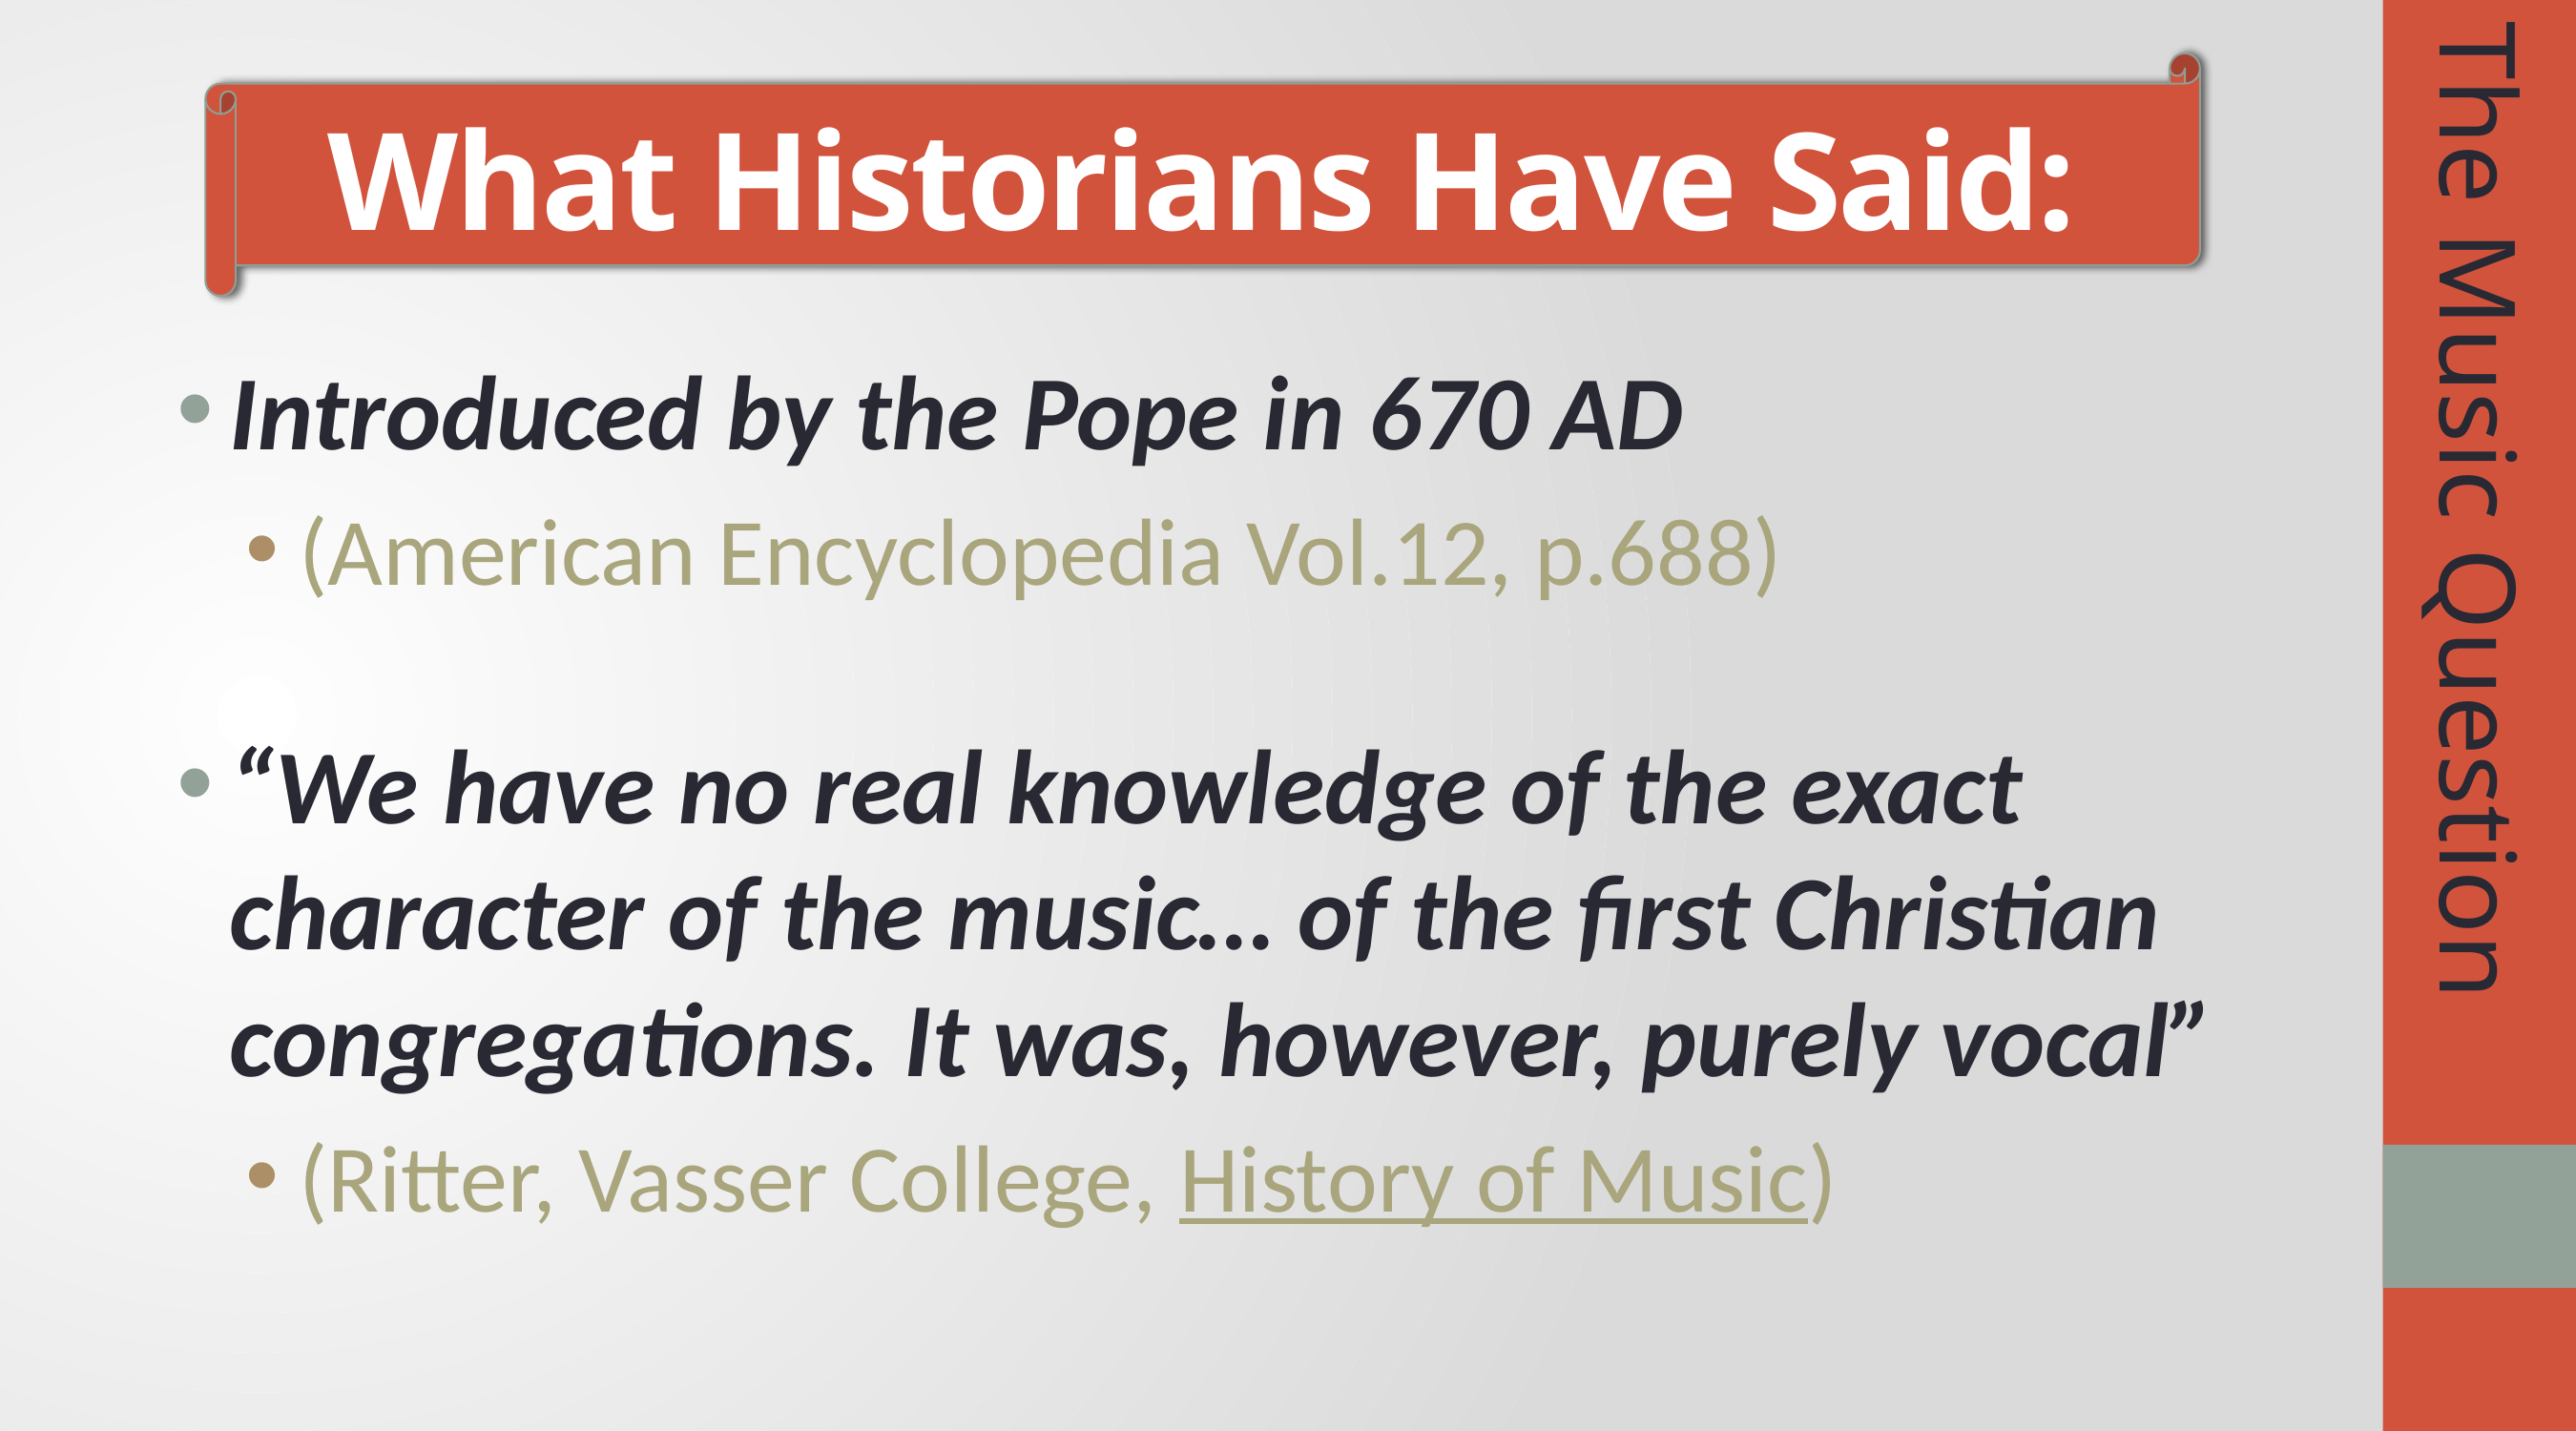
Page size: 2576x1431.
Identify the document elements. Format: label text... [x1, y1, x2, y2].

title What Historians Have Said: [129, 57, 2275, 296]
text_box The Music Question [2408, 0, 2556, 1145]
list Introduced by the Pope in 670 AD (American Encyclopedia Vol.12, p.688) “We have no real knowledge of the exact character of the music… of the first Christian congregations. It was, however, purely vocal” (Ritter, Vasser College, History of Music) [129, 334, 2275, 1336]
text_box [2172, 52, 2197, 57]
